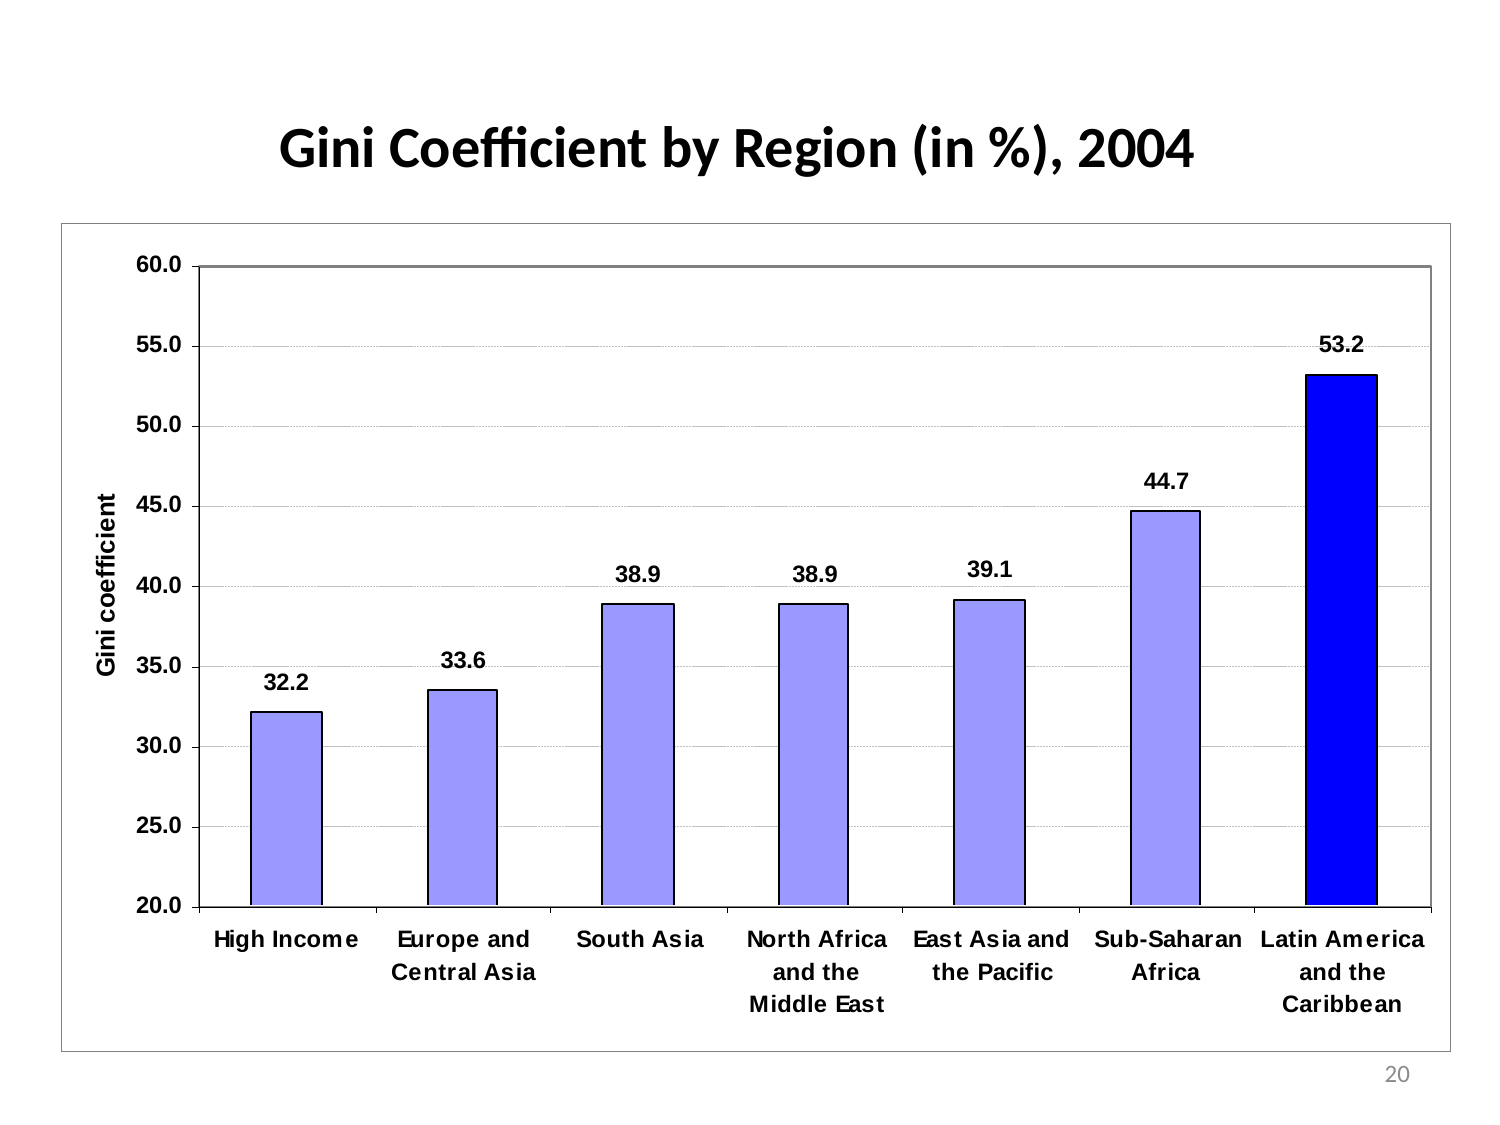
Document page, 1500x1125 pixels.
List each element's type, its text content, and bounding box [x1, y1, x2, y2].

picture [49, 212, 1464, 1063]
text_box Gini Coefficient by Region (in %), 2004 [112, 31, 1363, 187]
slide_number 20 [1074, 1072, 1425, 1103]
